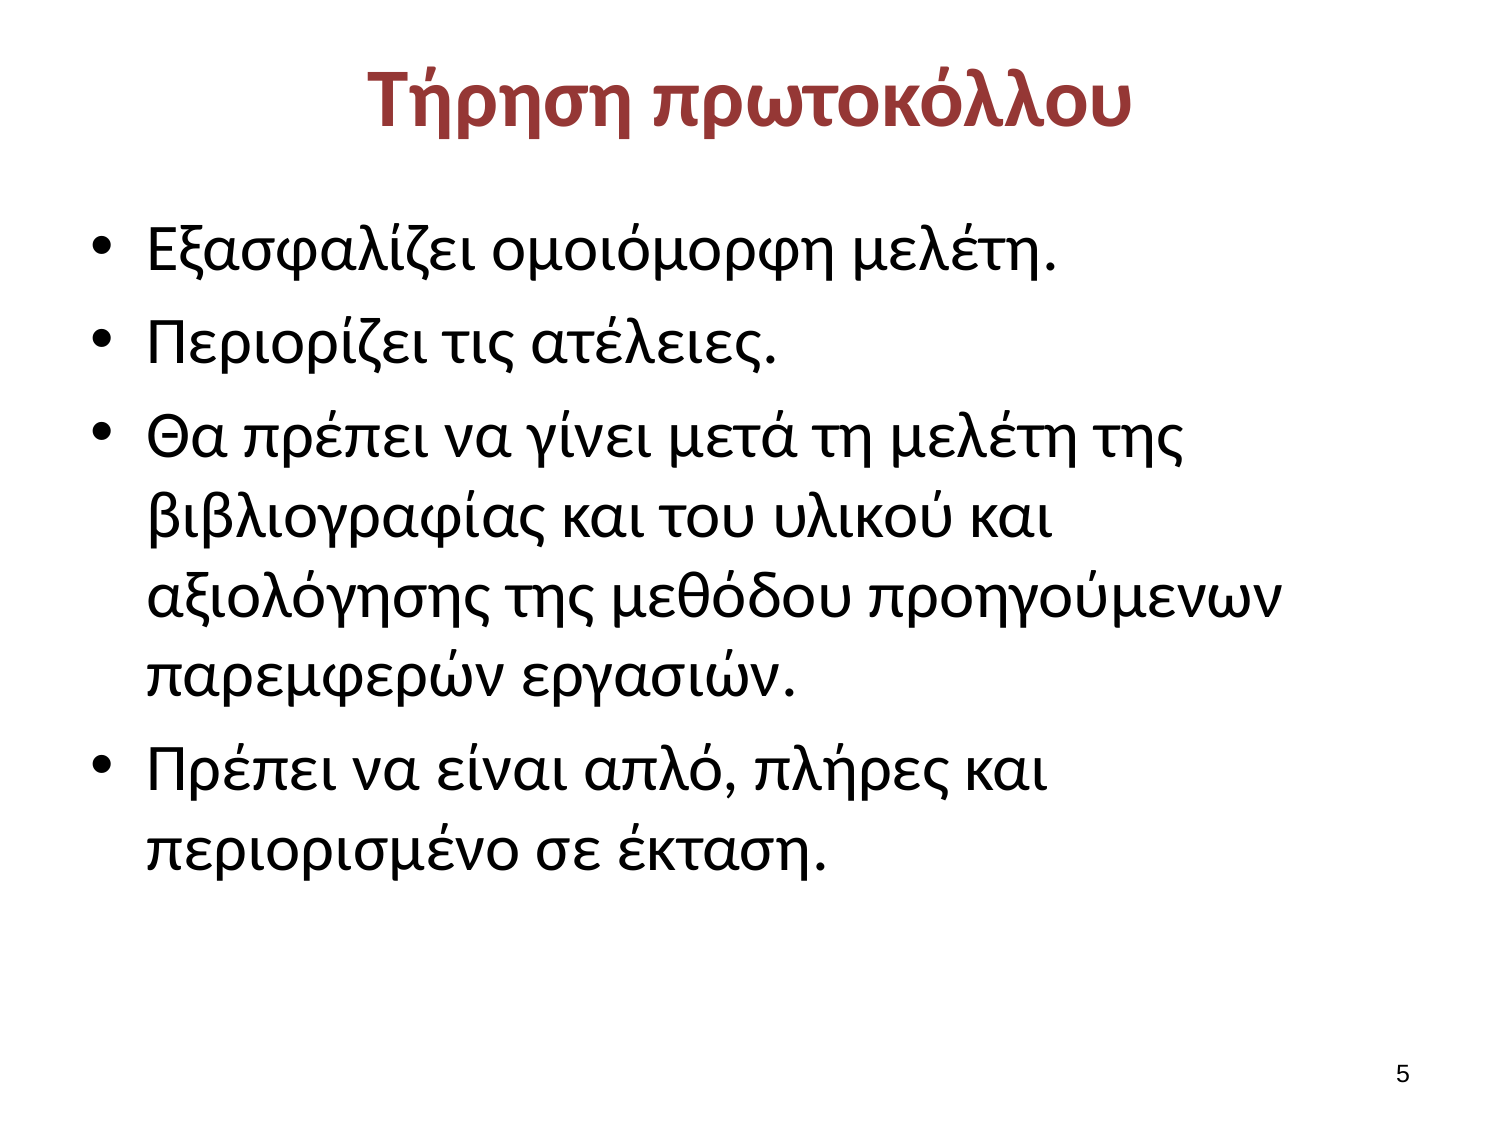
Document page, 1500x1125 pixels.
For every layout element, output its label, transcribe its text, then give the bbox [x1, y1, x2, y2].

title Τήρηση πρωτοκόλλου [76, 19, 1427, 169]
slide_number 4 [1074, 1042, 1425, 1103]
list Εξασφαλίζει ομοιόμορφη μελέτη. Περιορίζει τις ατέλειες. Θα πρέπει να γίνει μετά τη μελέτη της βιβλιογραφίας και του υλικού και αξιολόγησης της μεθόδου προηγούμενων παρεμφερών εργασιών. Πρέπει να είναι απλό, πλήρες και περιορισμένο σε έκταση. [75, 196, 1425, 1024]
